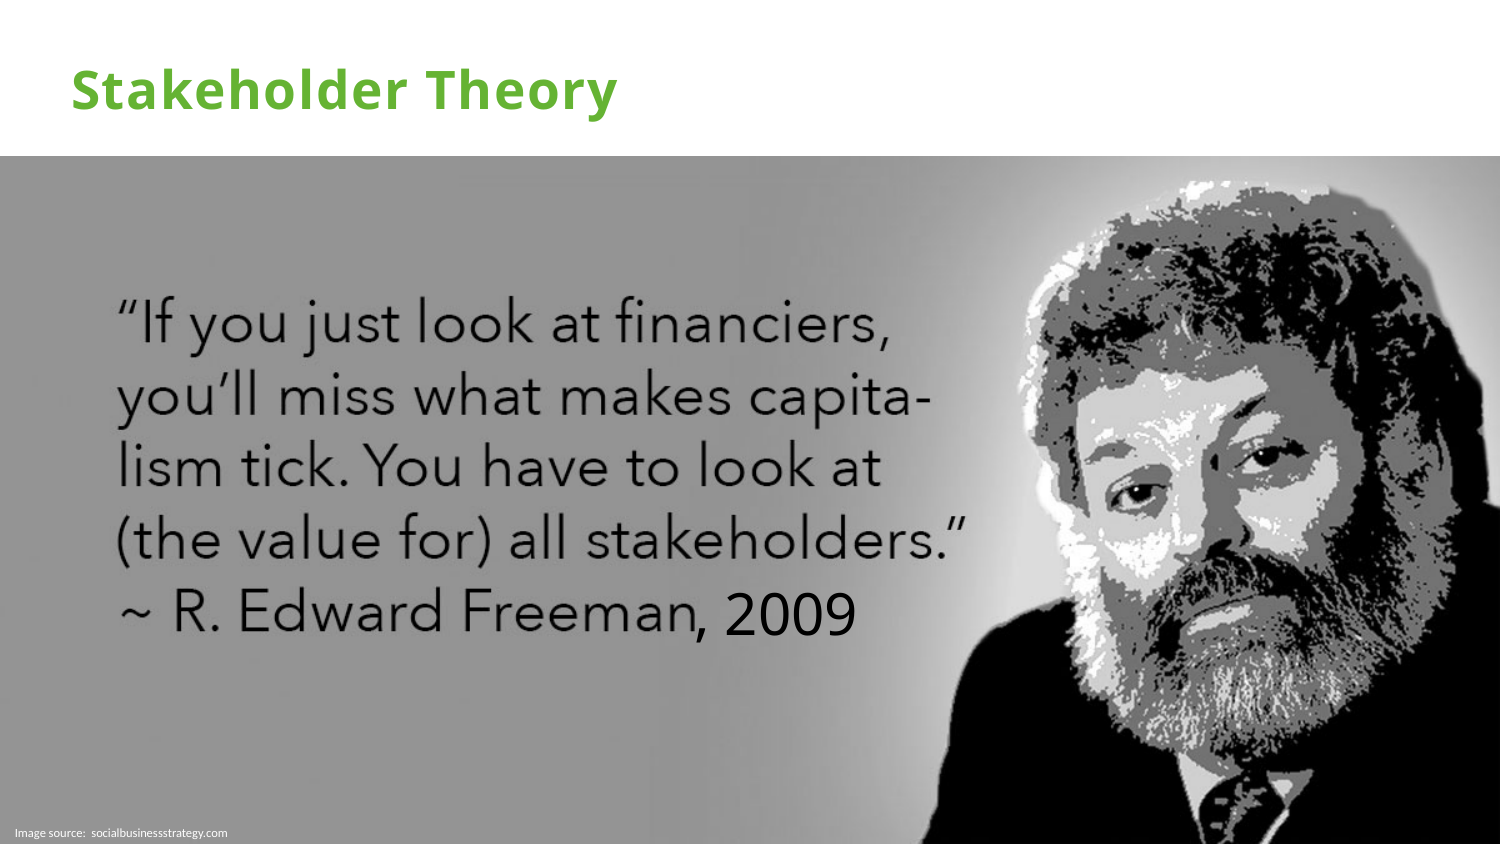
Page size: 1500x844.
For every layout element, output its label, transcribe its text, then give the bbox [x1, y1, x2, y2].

picture [0, 156, 1500, 844]
text_box Stakeholder Theory [56, 56, 938, 147]
